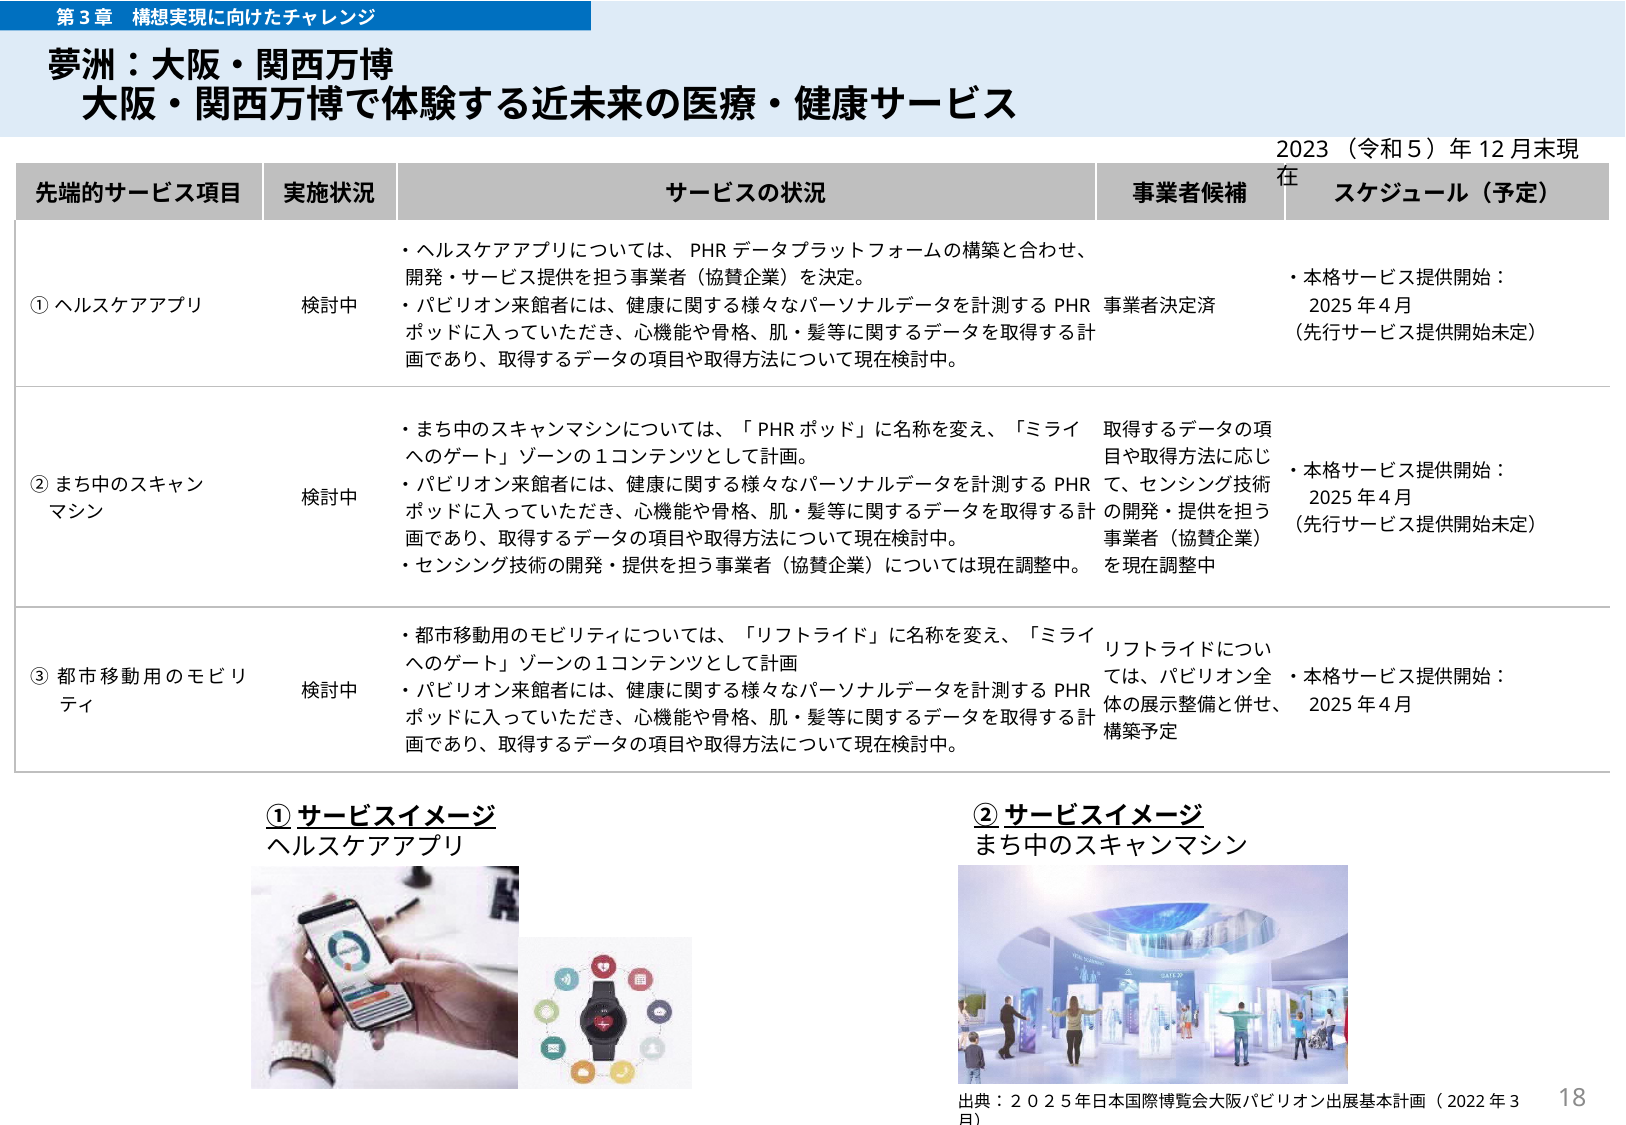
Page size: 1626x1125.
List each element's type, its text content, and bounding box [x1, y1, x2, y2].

picture [958, 865, 1348, 1084]
table_cell ・本格サービス提供開始： 2025年４月 （先行サービス提供開始未定） [1285, 387, 1610, 606]
text_box 第3章 構想実現に向けたチャレンジ [0, 0, 592, 32]
table_cell ①ヘルスケアアプリ [16, 222, 263, 386]
table_cell ・ヘルスケアアプリについては、PHRデータプラットフォームの構築と合わせ、開発・サービス提供を担う事業者（協賛企業）を決定。 ・パビリオン来館者には、健康に関する様々なパーソナルデータを計測するPHRポッドに入っていただき、心機能や骨格、肌・髪等に関するデータを取得する計画であり、取得するデータの項目や取得方法について現在検討中。 [397, 222, 1096, 386]
title 夢洲：大阪・関西万博 大阪・関西万博で体験する近未来の医療・健康サービス [0, 1, 1625, 137]
table_cell ・本格サービス提供開始： 2025年４月 [1285, 608, 1610, 771]
table_cell ②まち中のスキャン マシン [16, 387, 263, 606]
table_cell ③都市移動用のモビリティ [16, 608, 263, 771]
table_header サービスの状況 [398, 163, 1095, 220]
table_header スケジュール（予定） [1286, 163, 1609, 220]
text_box ②サービスイメージ まち中のスキャンマシン [958, 791, 1319, 865]
table_cell 事業者決定済 [1096, 222, 1285, 386]
table_cell ・都市移動用のモビリティについては、「リフトライド」に名称を変え、「ミライへのゲート」ゾーンの１コンテンツとして計画 ・パビリオン来館者には、健康に関する様々なパーソナルデータを計測するPHRポッドに入っていただき、心機能や骨格、肌・髪等に関するデータを取得する計画であり、取得するデータの項目や取得方法について現在検討中。 [397, 608, 1096, 771]
table_cell ・本格サービス提供開始： 2025年４月 （先行サービス提供開始未定） [1285, 222, 1610, 386]
table_cell リフトライドについては、パビリオン全体の展示整備と併せ、構築予定 [1096, 608, 1285, 771]
table_cell 検討中 [263, 387, 397, 606]
table_cell 検討中 [263, 222, 397, 386]
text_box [251, 866, 692, 1089]
table_header 先端的サービス項目 [16, 163, 262, 220]
table_header 実施状況 [264, 163, 396, 220]
text_box ①サービスイメージ ヘルスケアアプリ [250, 792, 611, 869]
table_cell 検討中 [263, 608, 397, 771]
slide_number 18 [1246, 1088, 1602, 1109]
text_box 2023（令和５）年12月末現在 [1261, 126, 1598, 198]
table_cell ・まち中のスキャンマシンについては、「PHRポッド」に名称を変え、「ミライへのゲート」ゾーンの１コンテンツとして計画。 ・パビリオン来館者には、健康に関する様々なパーソナルデータを計測するPHRポッドに入っていただき、心機能や骨格、肌・髪等に関するデータを取得する計画であり、取得するデータの項目や取得方法について現在検討中。 ・センシング技術の開発・提供を担う事業者（協賛企業）については現在調整中。 [397, 387, 1096, 606]
text_box 出典：２０２５年日本国際博覧会大阪パビリオン出展基本計画（2022年3月） [942, 1083, 1561, 1125]
table_cell 取得するデータの項目や取得方法に応じて、センシング技術の開発・提供を担う事業者（協賛企業）を現在調整中 [1096, 387, 1285, 606]
table_header 事業者候補 [1097, 163, 1284, 220]
